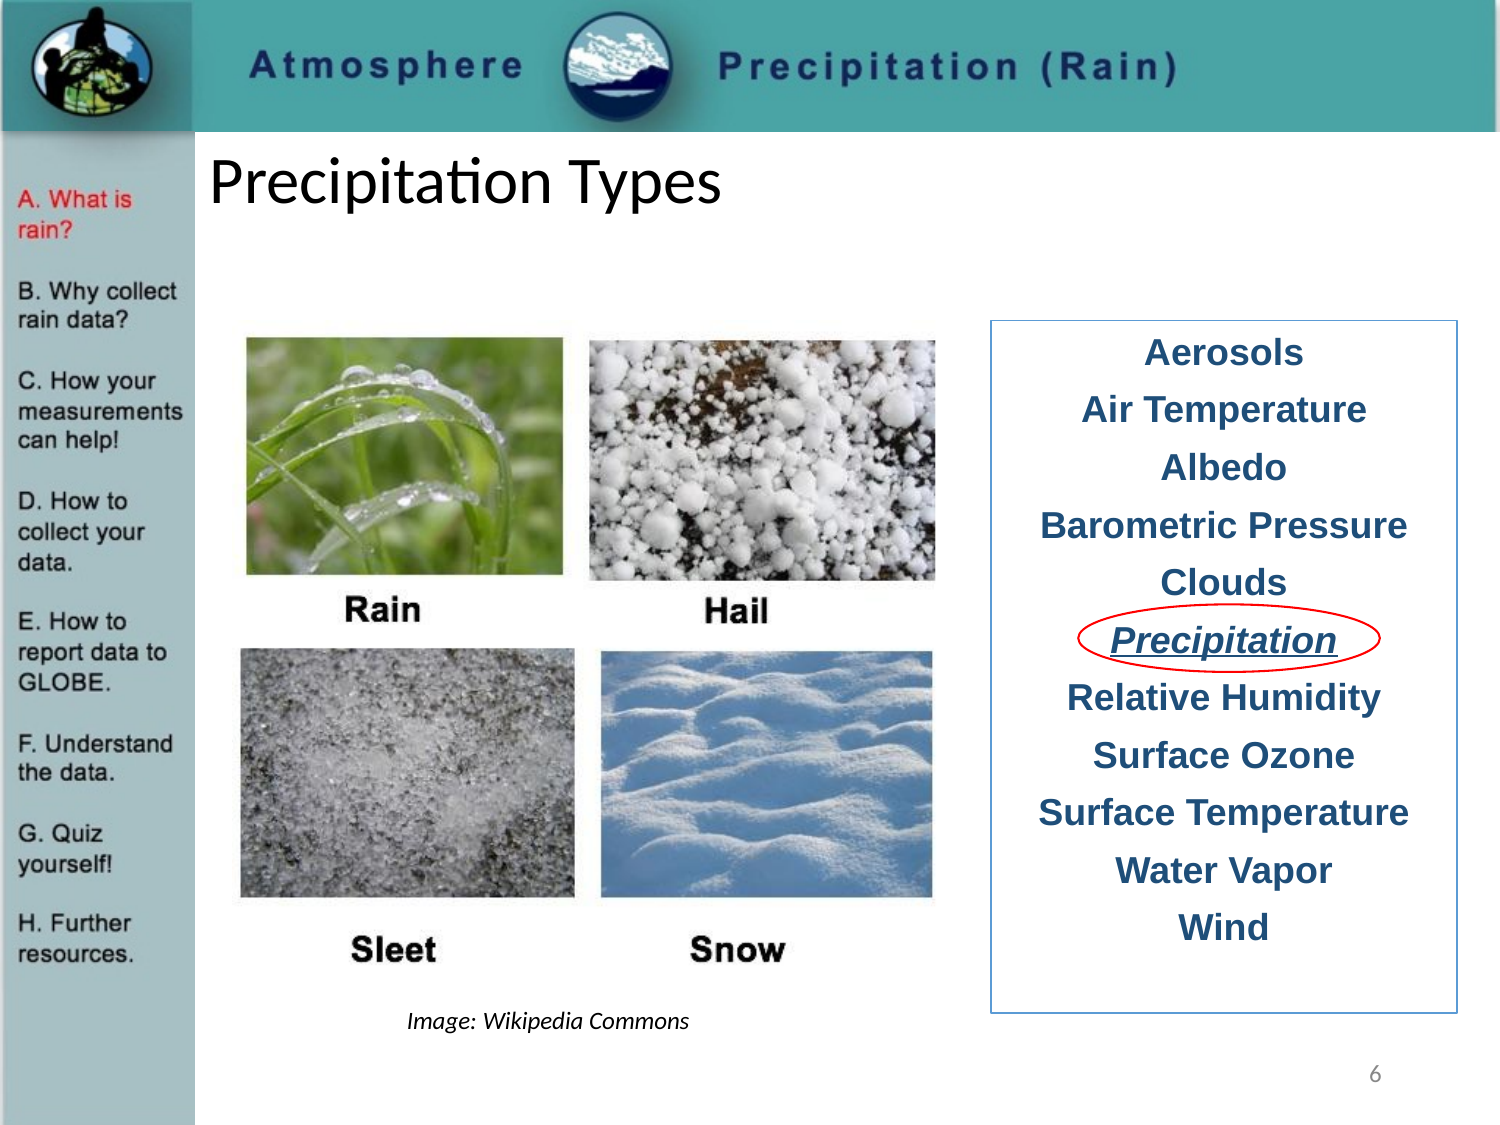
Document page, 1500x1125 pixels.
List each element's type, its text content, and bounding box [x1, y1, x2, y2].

text_box Image: Wikipedia Commons [391, 997, 709, 1042]
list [232, 320, 954, 971]
title Precipitation Types [199, 141, 1489, 248]
text_box Aerosols Air Temperature Albedo Barometric Pressure Clouds Precipitation Relative Humidity Surface Ozone Surface Temperature Water Vapor Wind [991, 320, 1458, 1014]
picture [0, 0, 1500, 1125]
slide_number 6 [1059, 1042, 1397, 1103]
text_box [1078, 604, 1380, 672]
